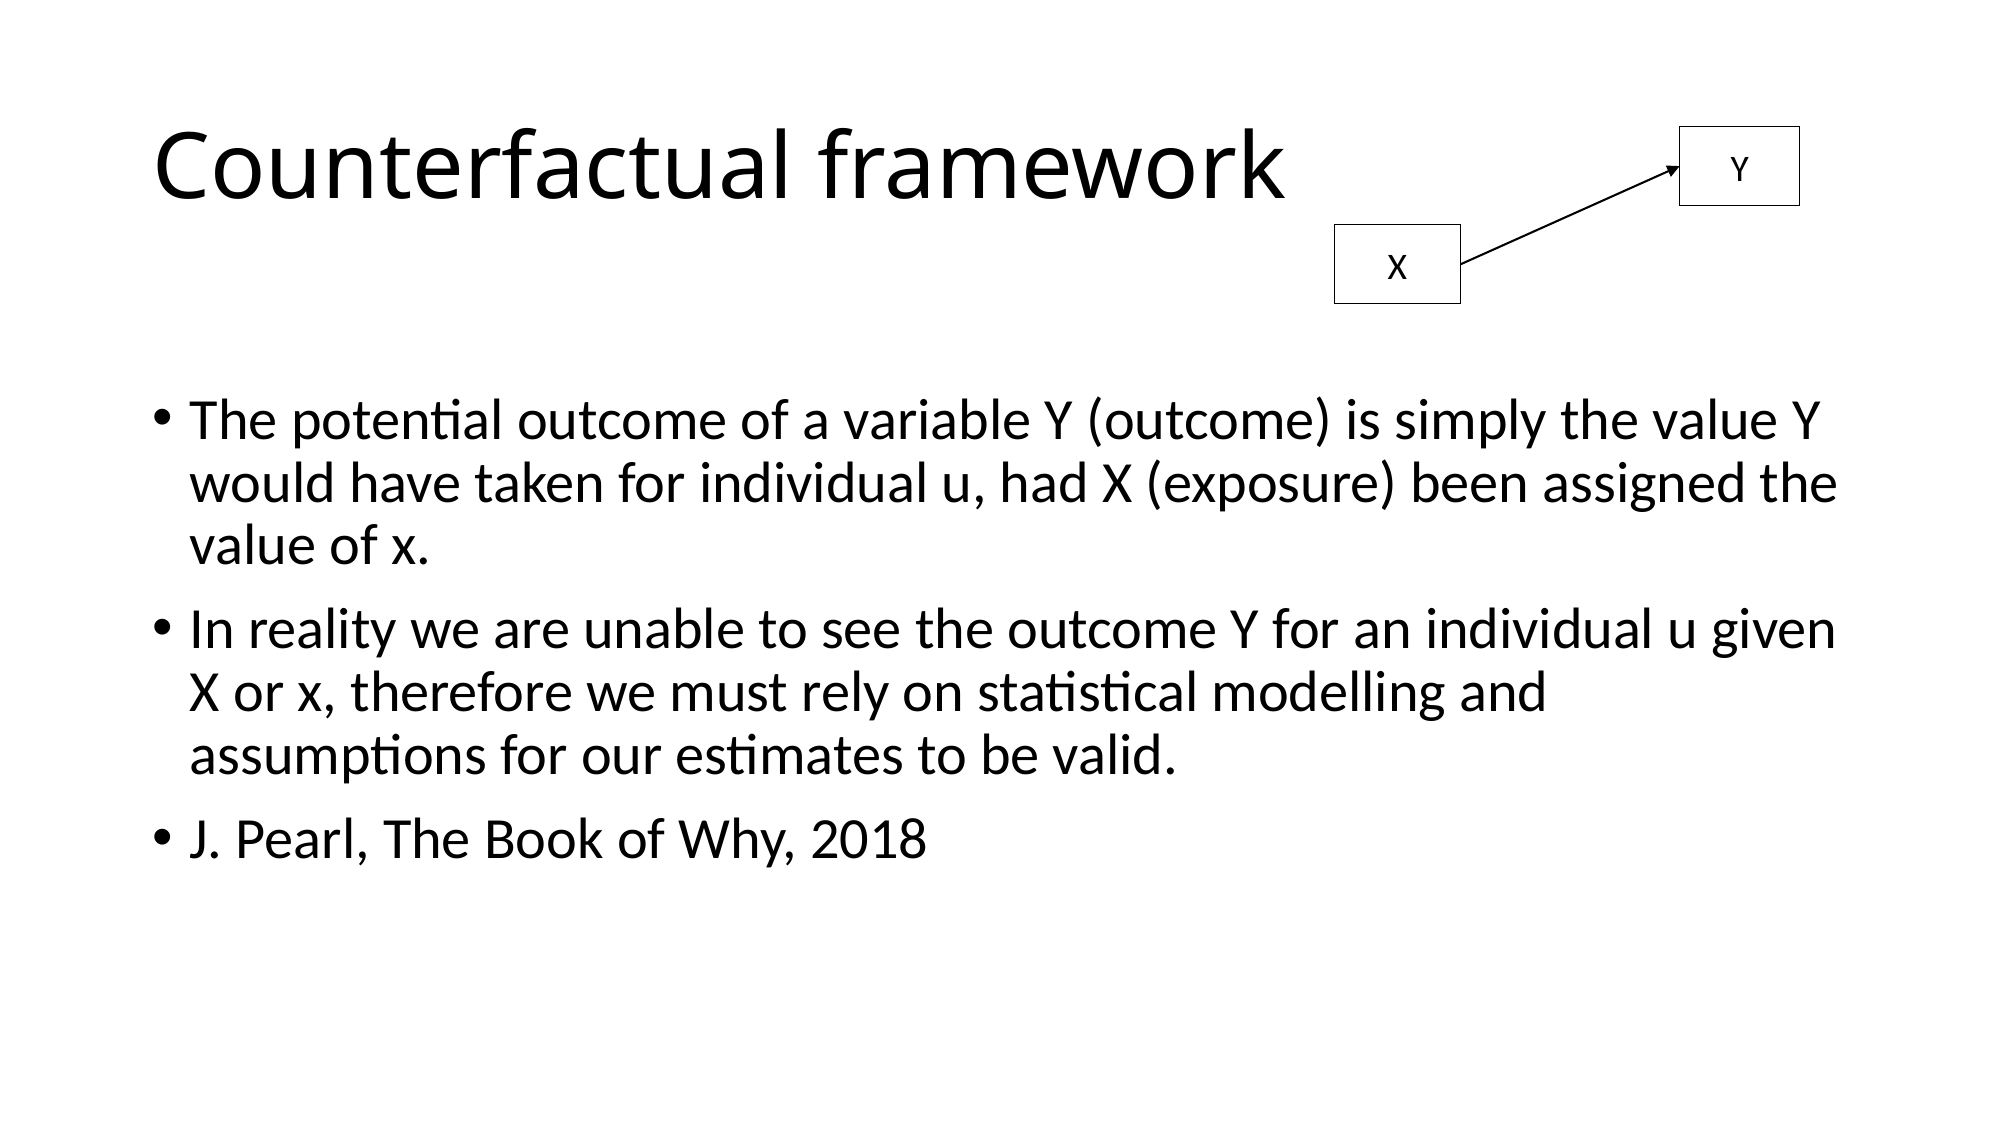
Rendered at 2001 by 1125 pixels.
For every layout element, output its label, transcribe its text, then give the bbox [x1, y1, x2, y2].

list The potential outcome of a variable Y (outcome) is simply the value Y would have taken for individual u, had X (exposure) been assigned the value of x. In reality we are unable to see the outcome Y for an individual u given X or x, therefore we must rely on statistical modelling and assumptions for our estimates to be valid. J. Pearl, The Book of Why, 2018 [137, 381, 1863, 1096]
title Counterfactual framework [137, 59, 1863, 278]
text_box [1334, 126, 1800, 304]
